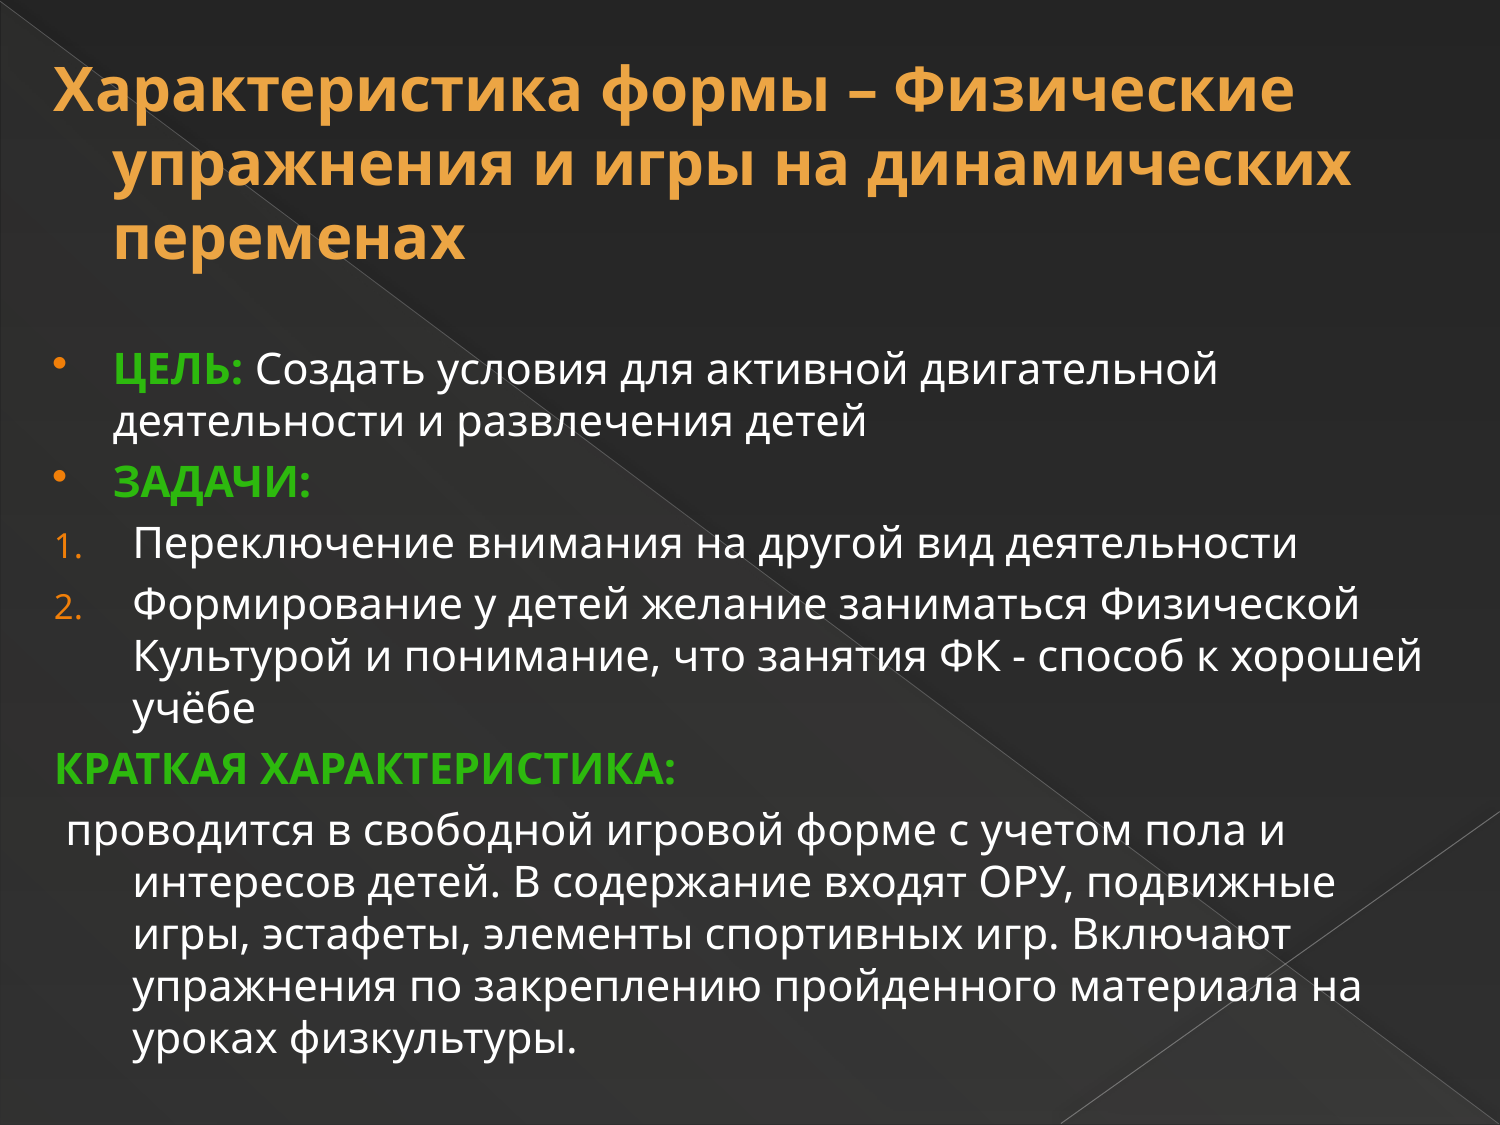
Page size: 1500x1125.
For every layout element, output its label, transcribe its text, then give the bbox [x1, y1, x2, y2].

list Характеристика формы – Физические упражнения и игры на динамических переменах Цель: Создать условия для активной двигательной деятельности и развлечения детей Задачи: Переключение внимания на другой вид деятельности Формирование у детей желание заниматься Физической Культурой и понимание, что занятия ФК - способ к хорошей учёбе Краткая характеристика: проводится в свободной игровой форме с учетом пола и интересов детей. В содержание входят ОРУ, подвижные игры, эстафеты, элементы спортивных игр. Включают упражнения по закреплению пройденного материала на уроках физкультуры. [29, 42, 1471, 1083]
